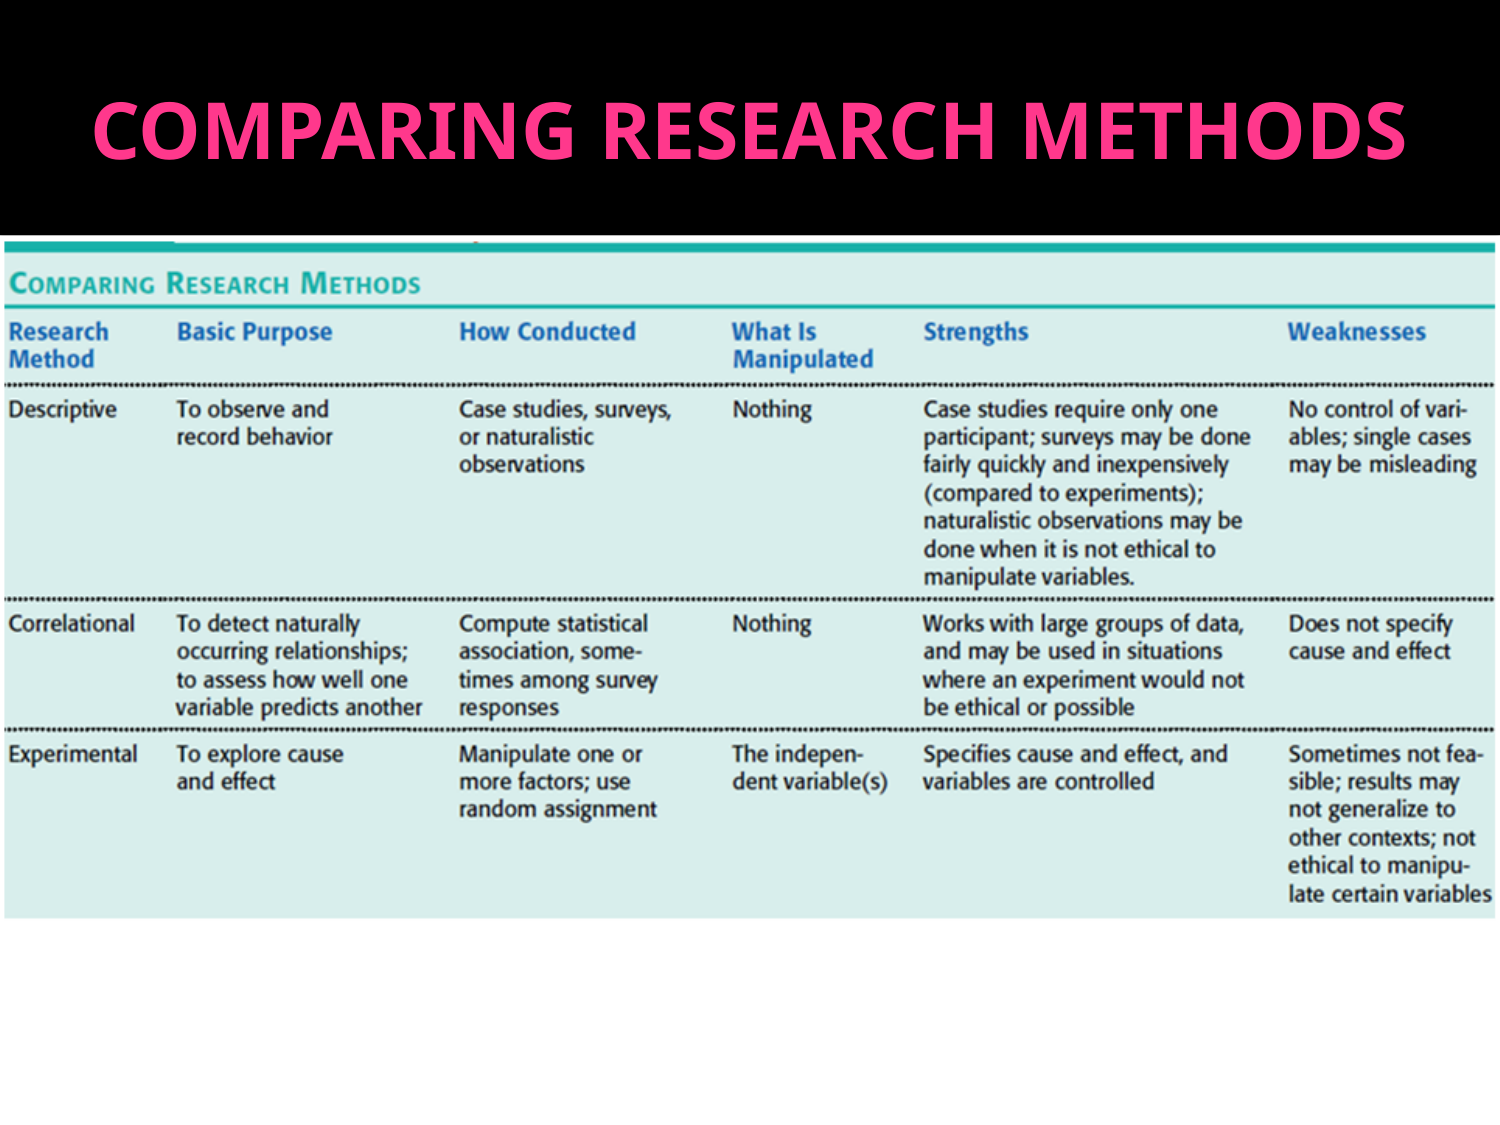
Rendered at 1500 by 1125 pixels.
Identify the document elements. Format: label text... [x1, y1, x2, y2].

title COMPARING RESEARCH METHODS [75, 24, 1425, 231]
picture [0, 237, 1500, 925]
